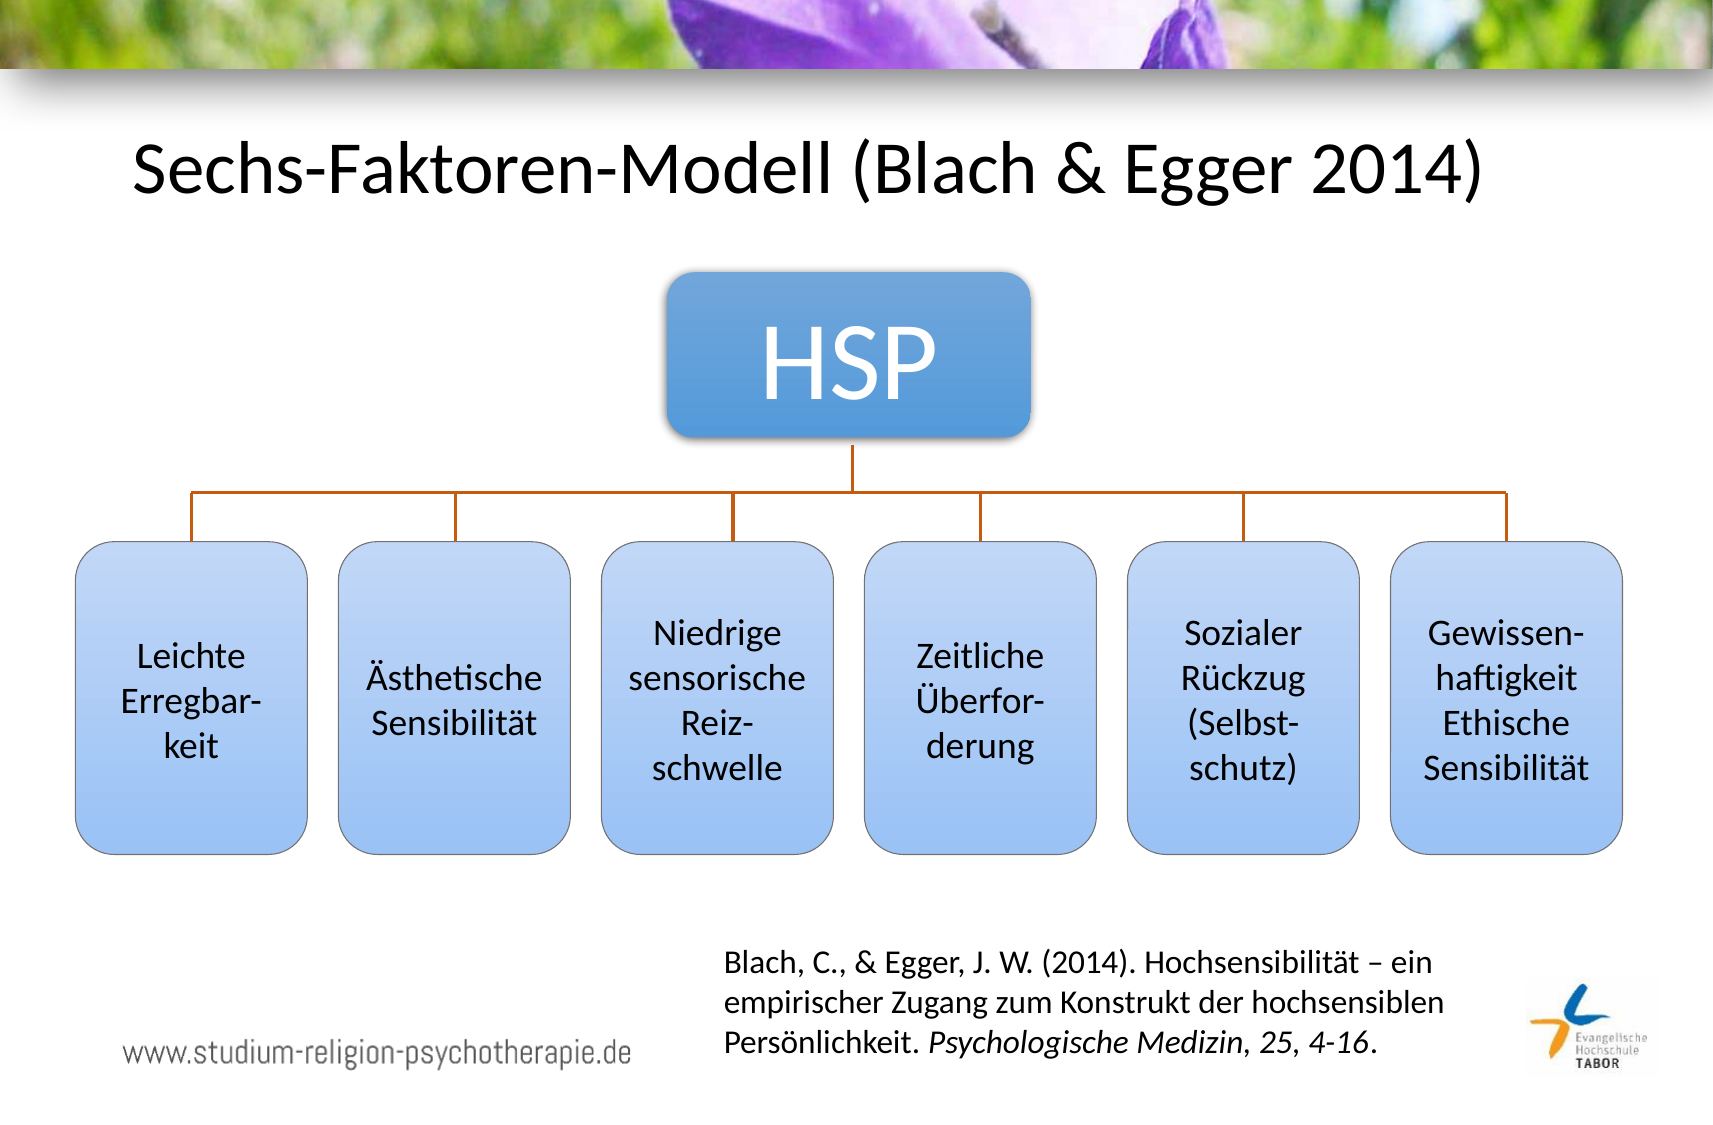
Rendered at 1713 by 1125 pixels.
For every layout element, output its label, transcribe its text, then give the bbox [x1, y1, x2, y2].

text_box HSP [667, 272, 1031, 438]
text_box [191, 445, 1507, 542]
text_box Blach, C., & Egger, J. W. (2014). Hochsensibilität – ein empirischer Zugang zum Konstrukt der hochsensiblen Persönlichkeit. Psychologische Medizin, 25, 4-16. [708, 933, 1466, 1068]
picture [1526, 977, 1659, 1077]
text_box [75, 541, 1623, 855]
picture [117, 1034, 635, 1074]
picture [0, 0, 1713, 69]
title Sechs-Faktoren-Modell (Blach & Egger 2014) [117, 108, 1595, 232]
